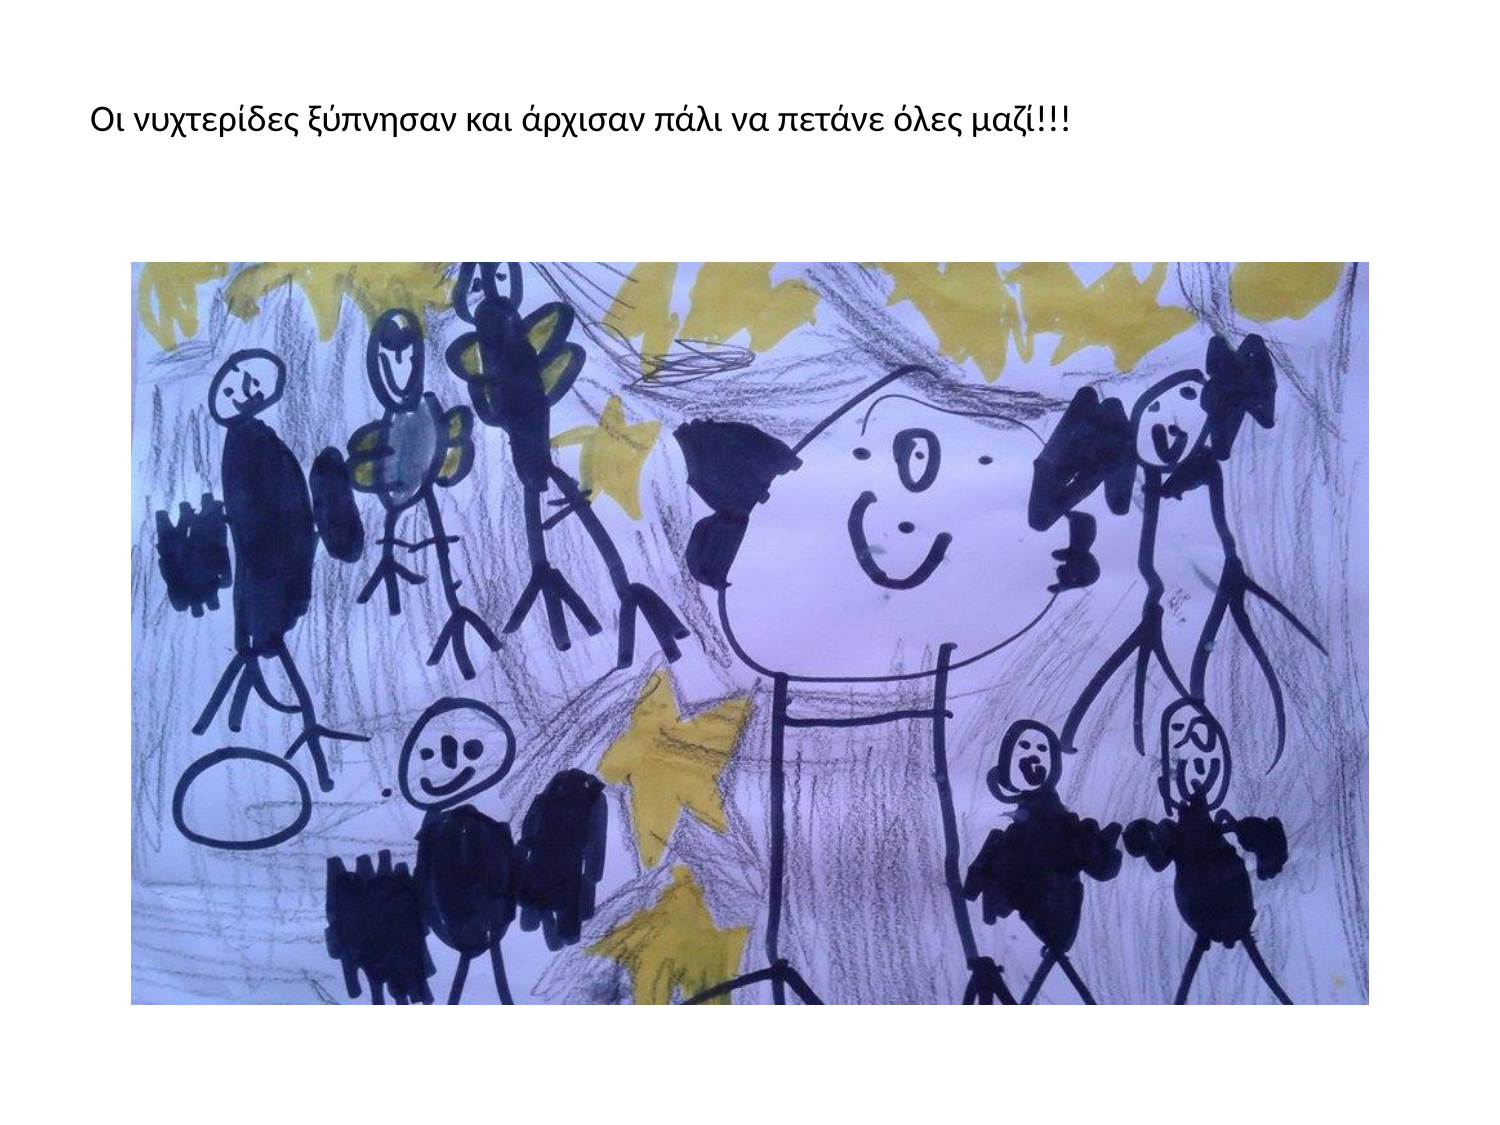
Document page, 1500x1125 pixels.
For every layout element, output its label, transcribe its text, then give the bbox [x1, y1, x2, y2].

title Οι νυχτερίδες ξύπνησαν και άρχισαν πάλι να πετάνε όλες μαζί!!! [75, 45, 1425, 233]
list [130, 262, 1369, 1006]
